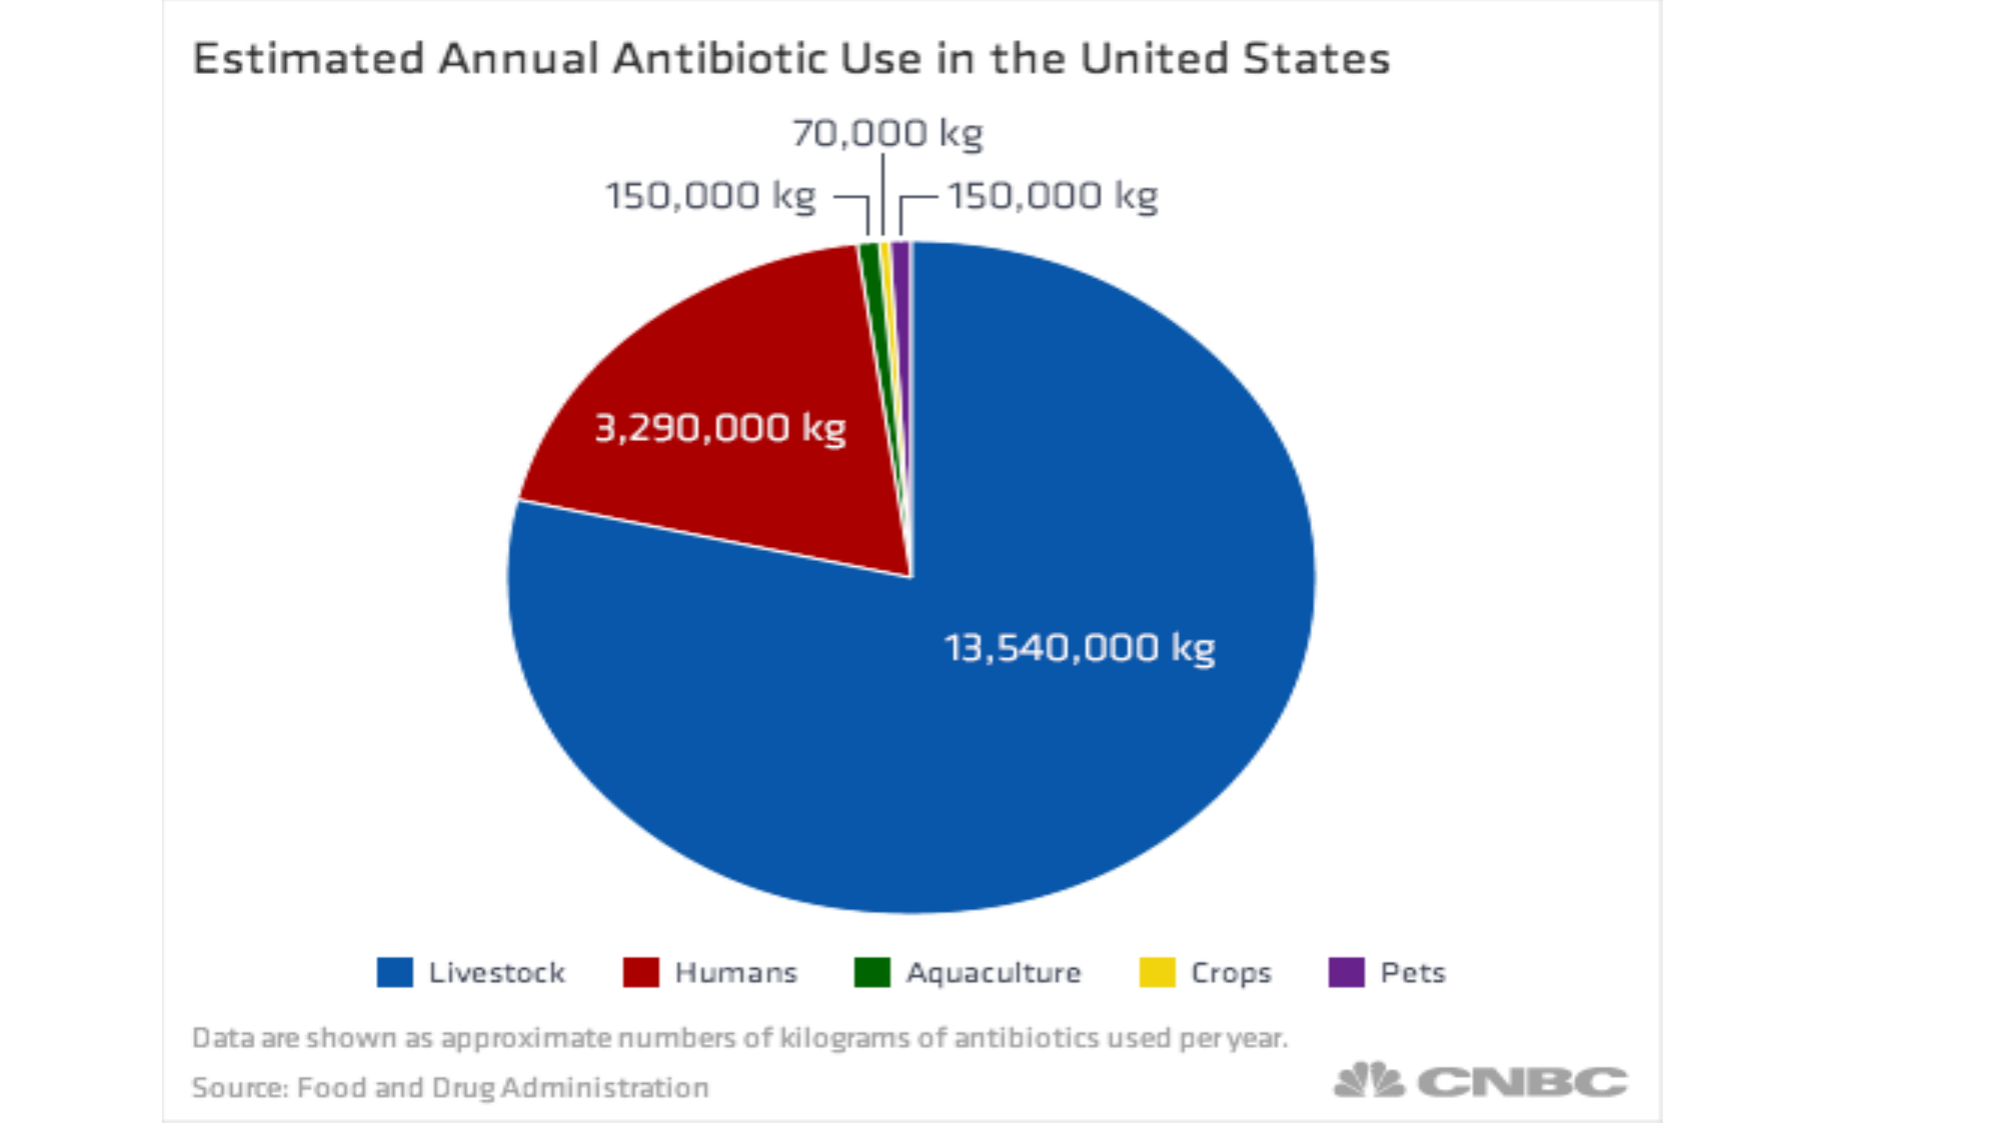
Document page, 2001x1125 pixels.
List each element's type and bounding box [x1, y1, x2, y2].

picture [162, 0, 1663, 1123]
